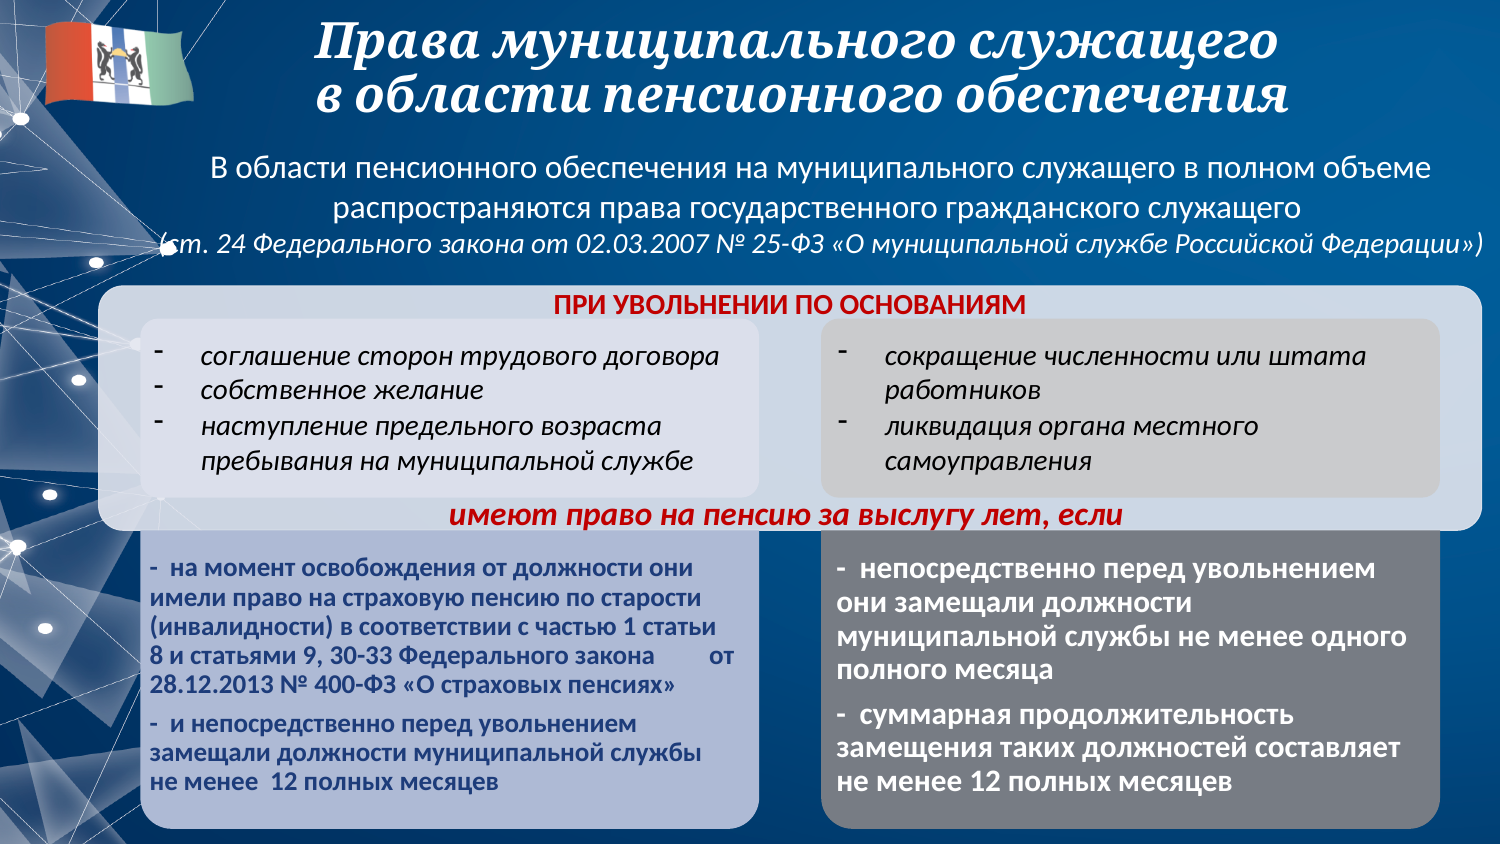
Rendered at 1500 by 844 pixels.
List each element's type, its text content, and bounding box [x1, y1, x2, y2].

text_box В области пенсионного обеспечения на муниципального служащего в полном объеме распространяются права государственного гражданского служащего (ст. 24 Федерального закона от 02.03.2007 № 25-ФЗ «О муниципальной службе Российской Федерации») [142, 137, 1500, 267]
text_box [98, 285, 1482, 829]
text_box ПРИ УВОЛЬНЕНИИ ПО ОСНОВАНИЯМ [264, 278, 1316, 285]
picture [0, 0, 1500, 844]
text_box Права муниципального служащего в области пенсионного обеспечения [212, 1, 1394, 137]
